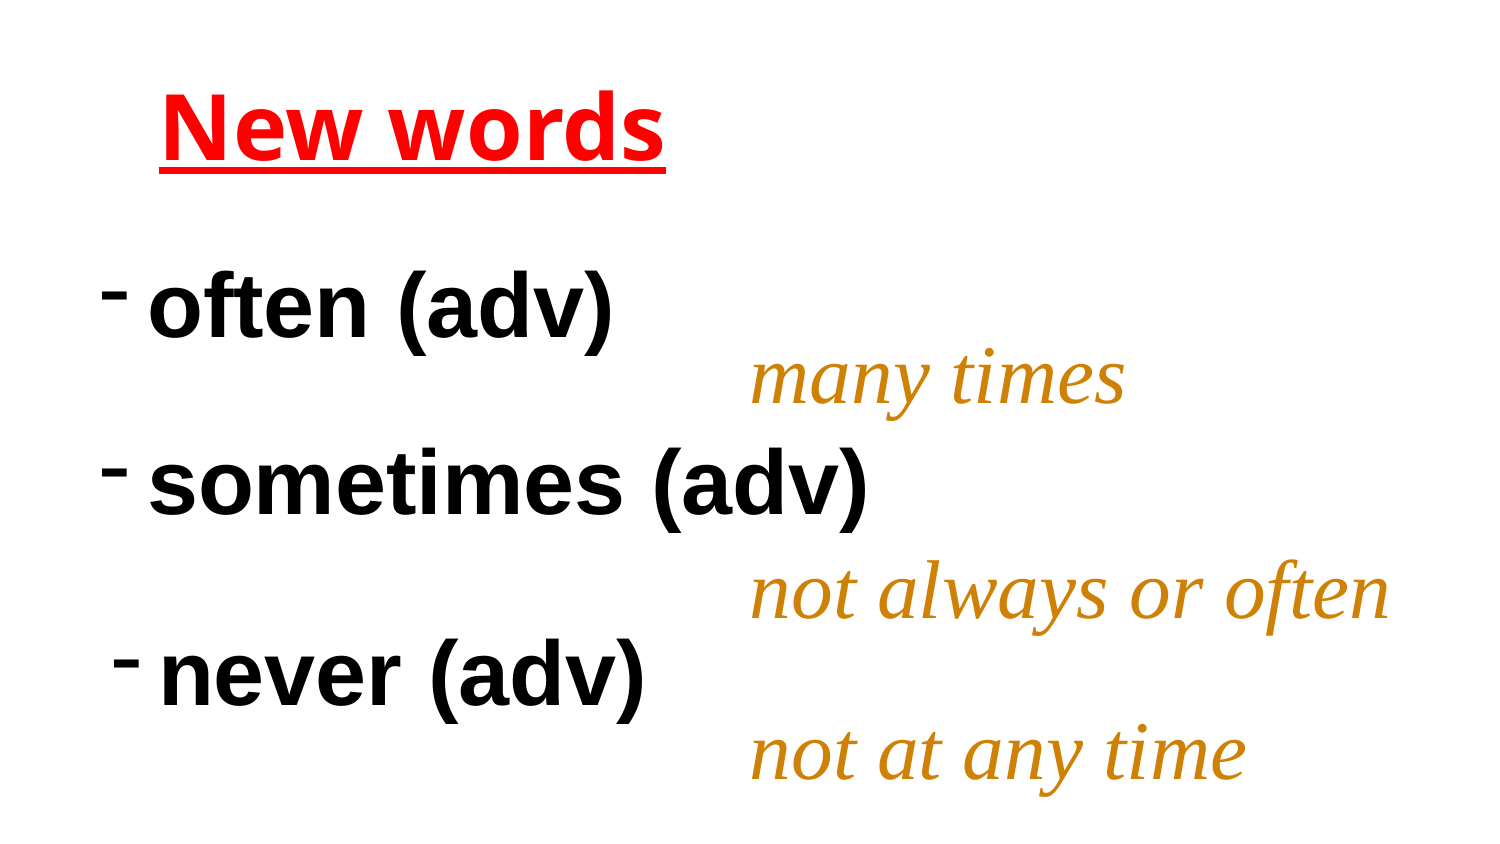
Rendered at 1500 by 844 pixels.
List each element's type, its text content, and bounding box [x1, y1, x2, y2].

text_box not always or often [735, 528, 1456, 643]
text_box not at any time [734, 688, 1367, 804]
text_box many times [735, 313, 1336, 428]
text_box often (adv) [85, 238, 853, 364]
text_box New words [144, 61, 794, 186]
text_box sometimes (adv) [85, 415, 1303, 541]
text_box never (adv) [96, 606, 1314, 731]
